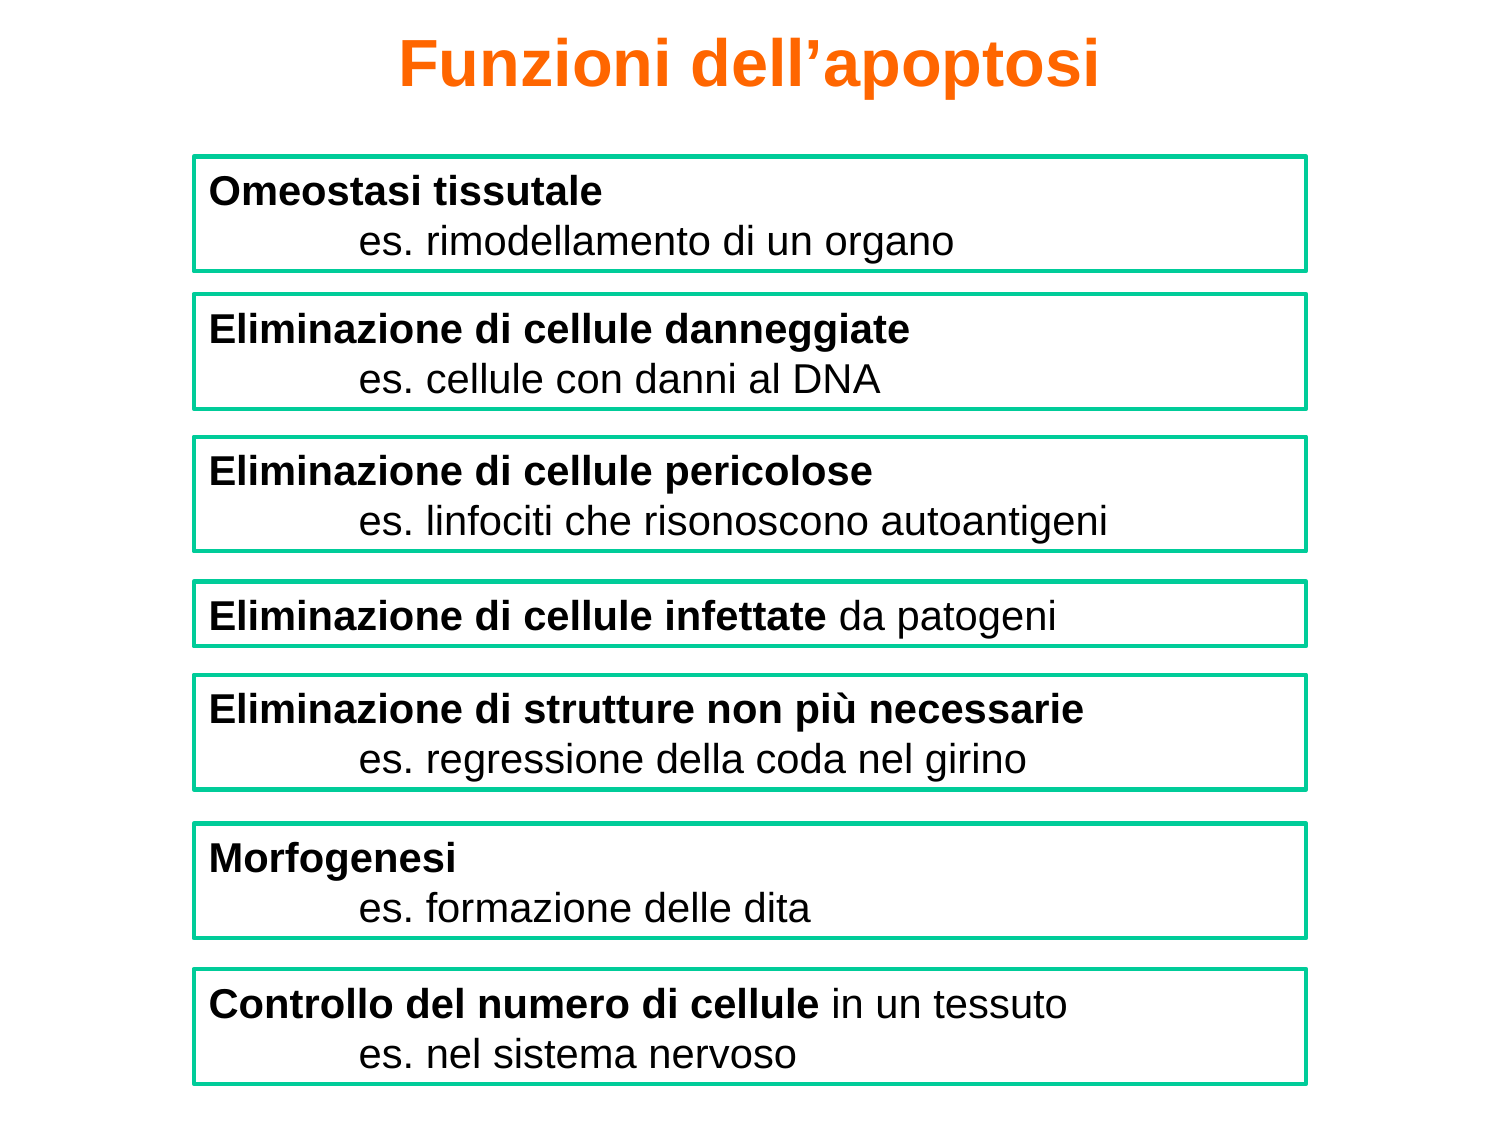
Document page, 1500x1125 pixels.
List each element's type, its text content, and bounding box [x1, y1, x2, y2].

text_box Omeostasi tissutale es. rimodellamento di un organo [192, 154, 1308, 273]
text_box Eliminazione di strutture non più necessarie es. regressione della coda nel girino [192, 673, 1308, 792]
text_box Funzioni dell’apoptosi [383, 12, 1117, 108]
text_box Morfogenesi es. formazione delle dita [192, 821, 1308, 940]
text_box Eliminazione di cellule pericolose es. linfociti che risonoscono autoantigeni [192, 435, 1308, 553]
text_box Controllo del numero di cellule in un tessuto es. nel sistema nervoso [192, 967, 1308, 1086]
text_box Eliminazione di cellule infettate da patogeni [192, 579, 1308, 648]
text_box Eliminazione di cellule danneggiate es. cellule con danni al DNA [192, 292, 1308, 411]
